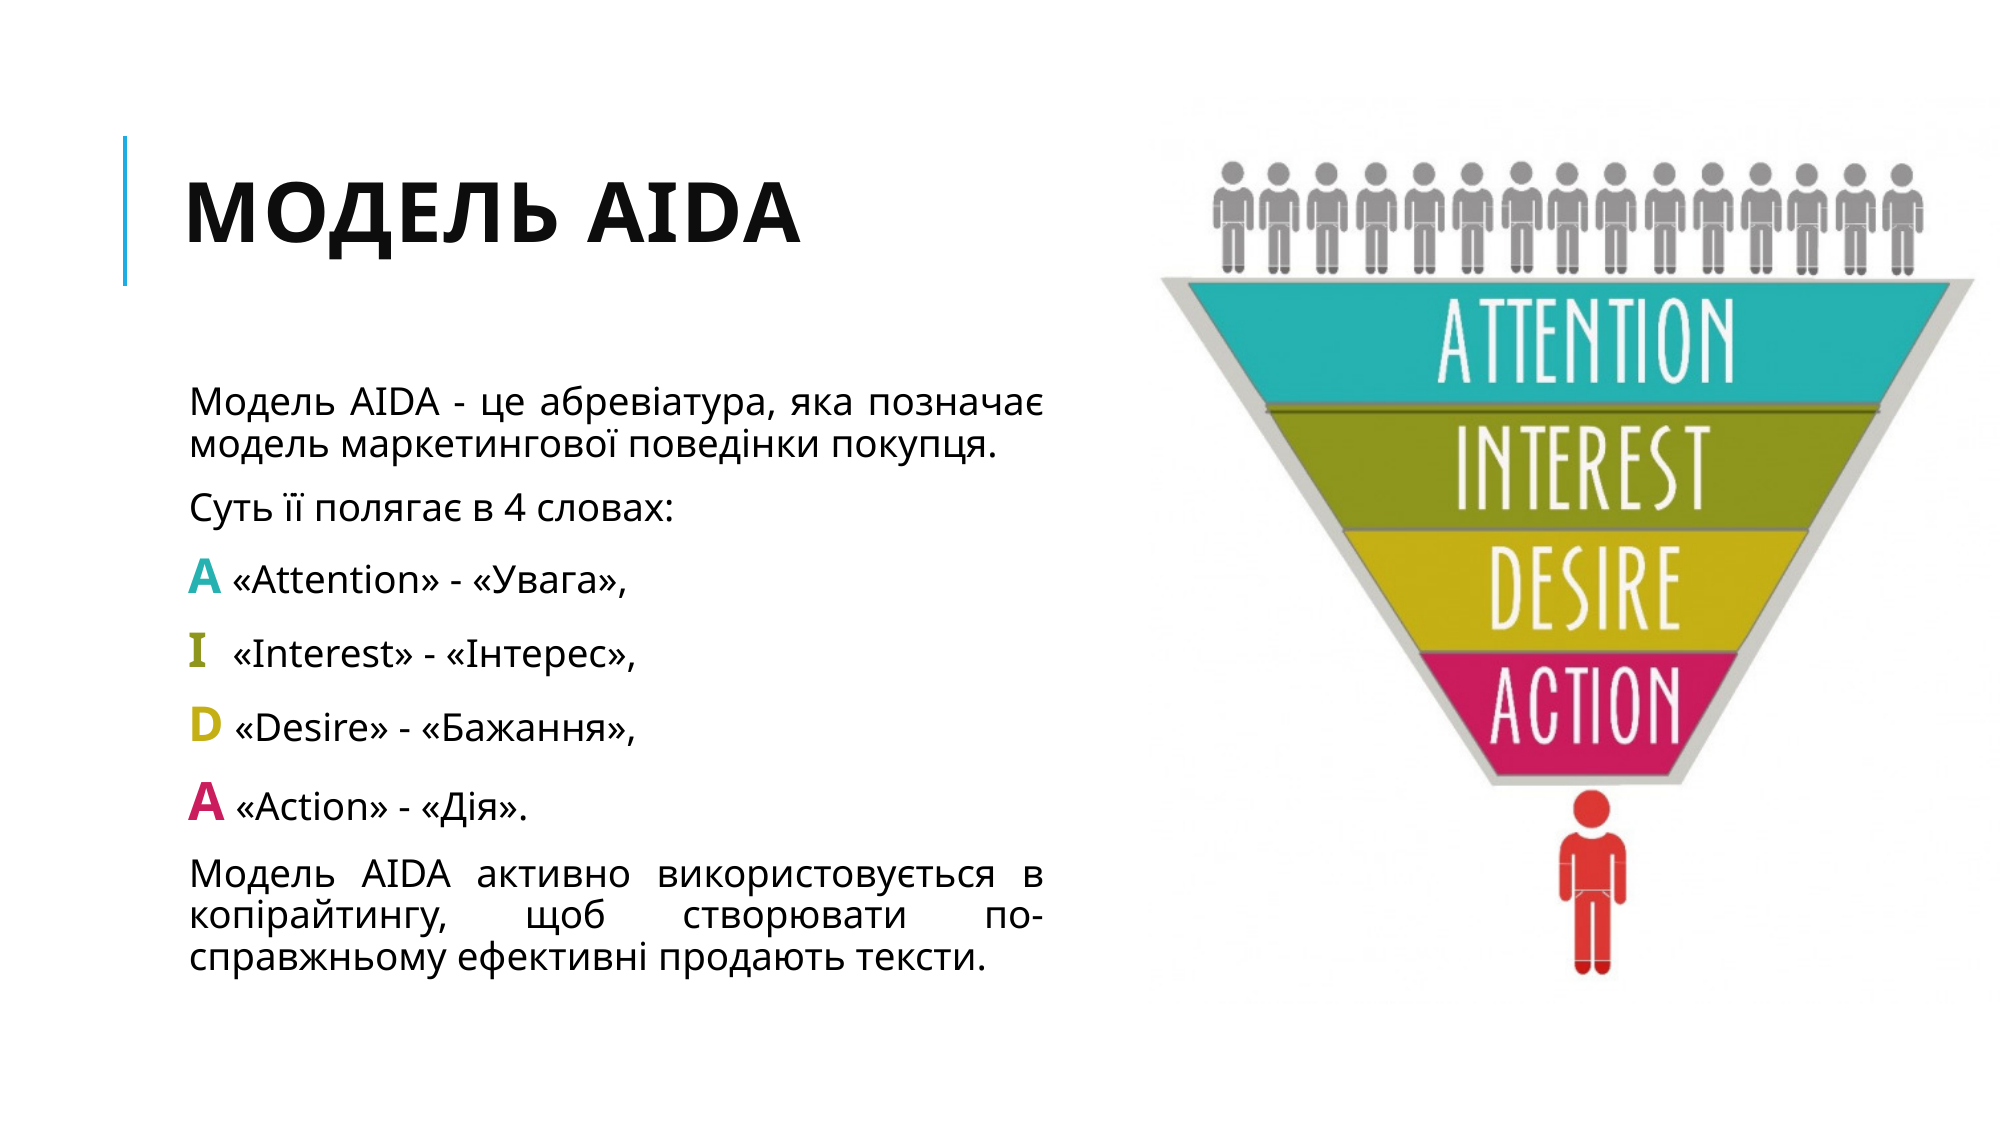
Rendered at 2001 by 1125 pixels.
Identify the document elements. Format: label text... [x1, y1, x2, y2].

picture [1147, 97, 2000, 1004]
list Модель AIDA - це абревіатура, яка позначає модель маркетингової поведінки покупця. Суть її полягає в 4 словах: А «Attention» - «Увага», I «Interest» - «Інтерес», D «Desire» - «Бажання», A «Action» - «Дія». Модель AIDA активно використовується в копірайтингу, щоб створювати по-справжньому ефективні продають тексти. [168, 375, 1052, 1020]
title Модель AIDA [168, 96, 930, 342]
